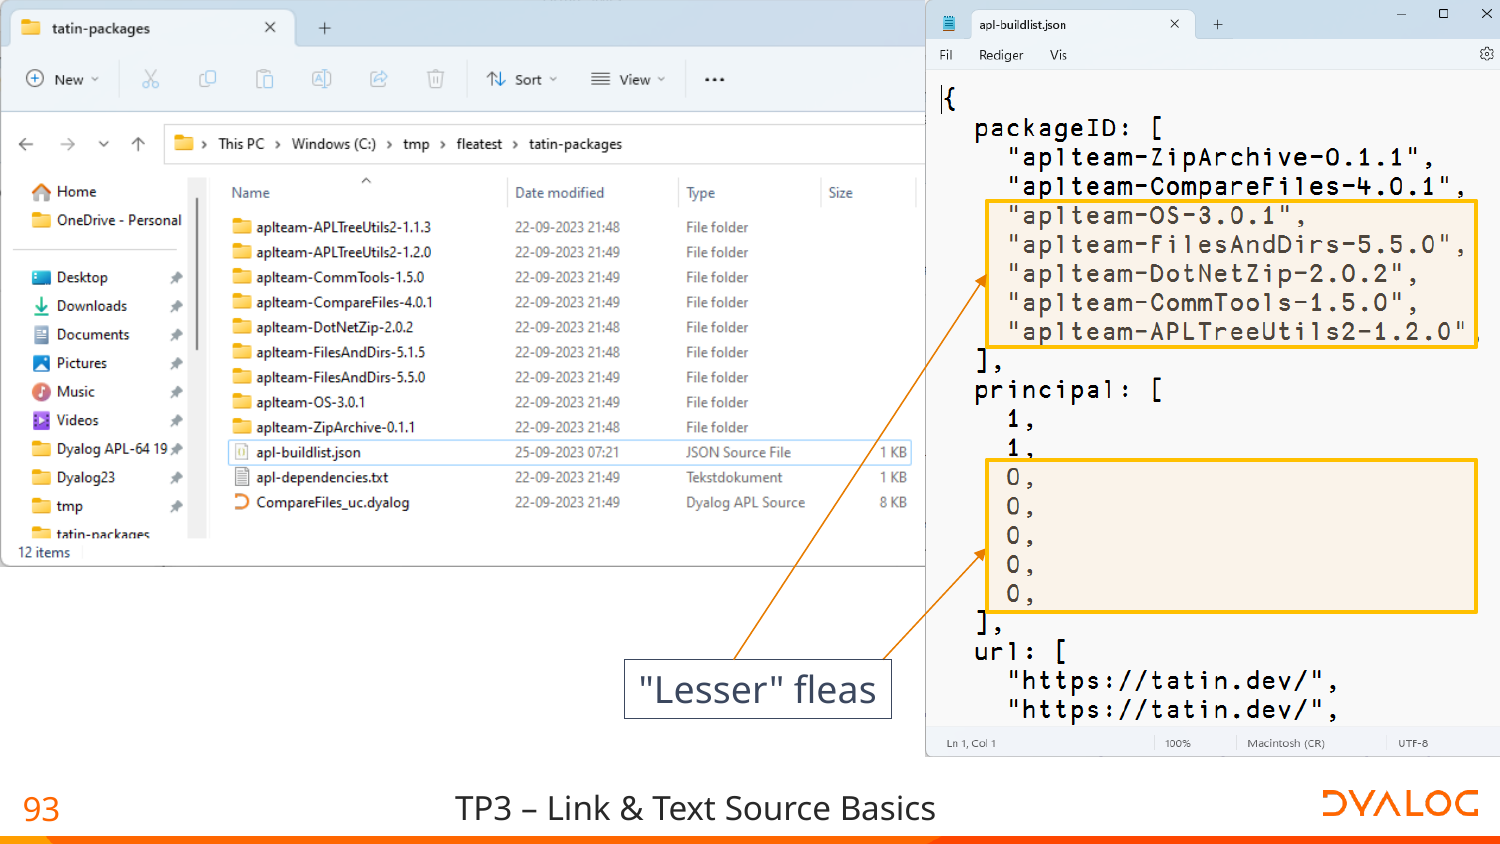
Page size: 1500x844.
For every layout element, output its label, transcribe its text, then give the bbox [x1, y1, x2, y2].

text_box "Lesser" fleas [624, 659, 892, 719]
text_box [733, 273, 987, 660]
picture [0, 0, 1500, 757]
picture [1323, 790, 1478, 816]
picture [0, 836, 1500, 844]
